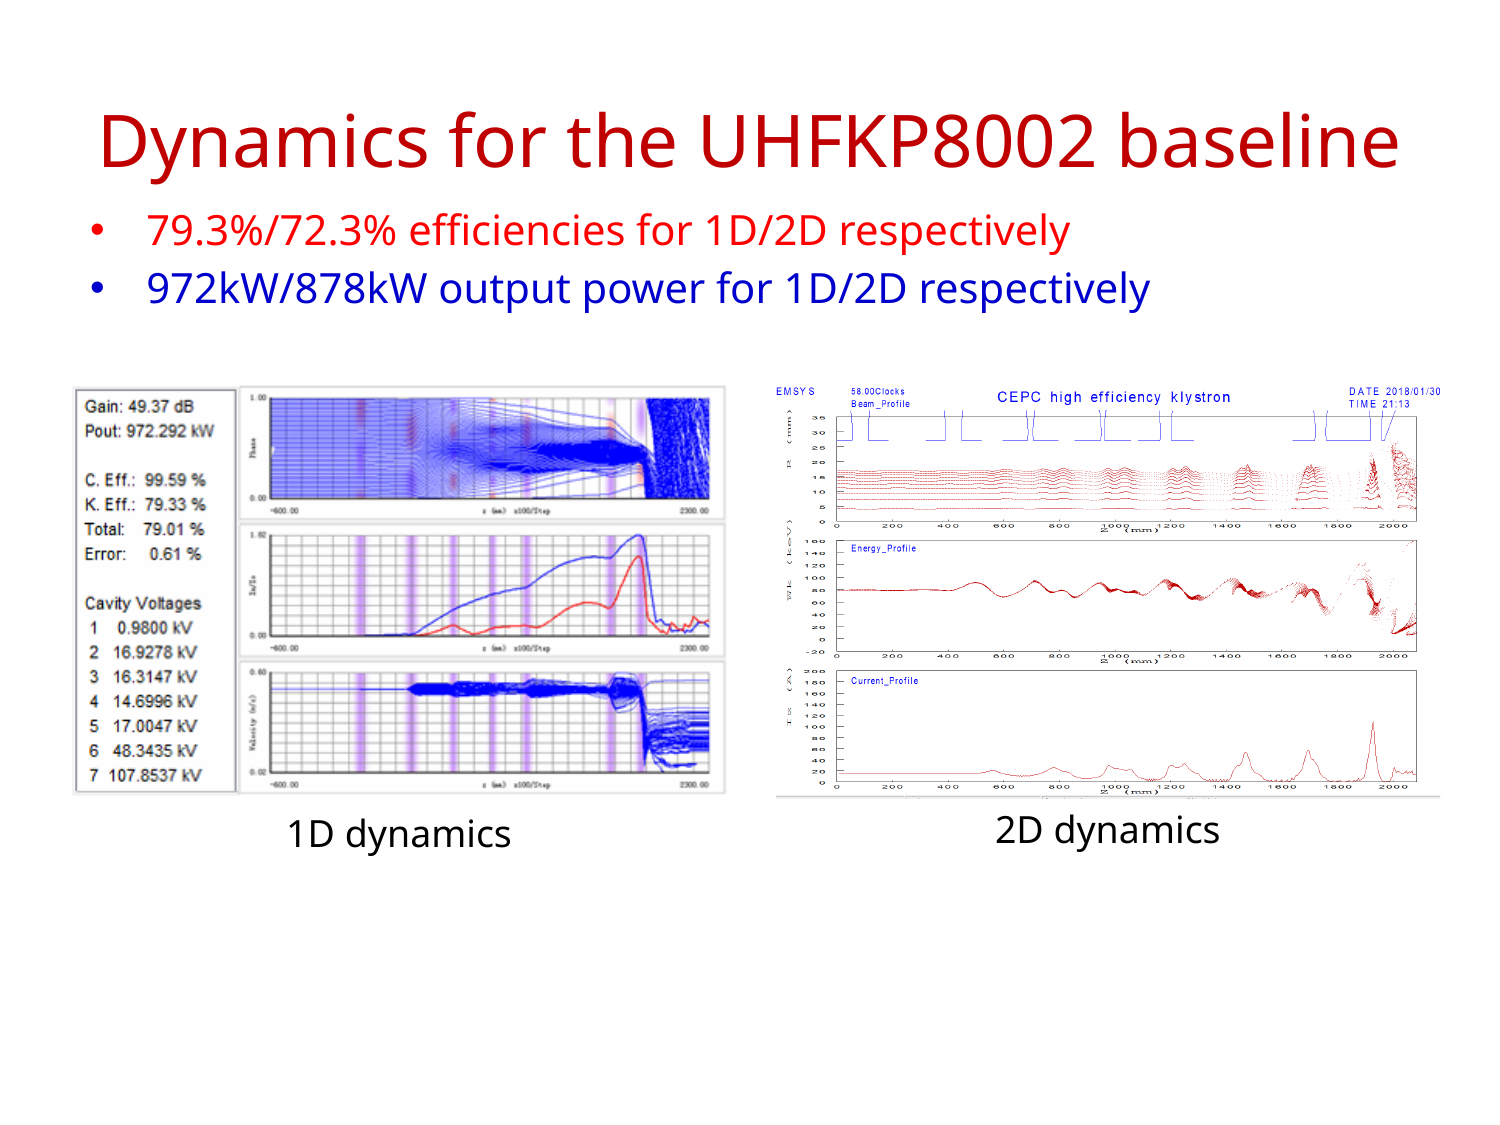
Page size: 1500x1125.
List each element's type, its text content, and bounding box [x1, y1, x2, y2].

list 79.3%/72.3% efficiencies for 1D/2D respectively 972kW/878kW output power for 1D/2D respectively [75, 196, 1425, 338]
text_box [0, 384, 1500, 865]
title Dynamics for the UHFKP8002 baseline [75, 45, 1425, 196]
